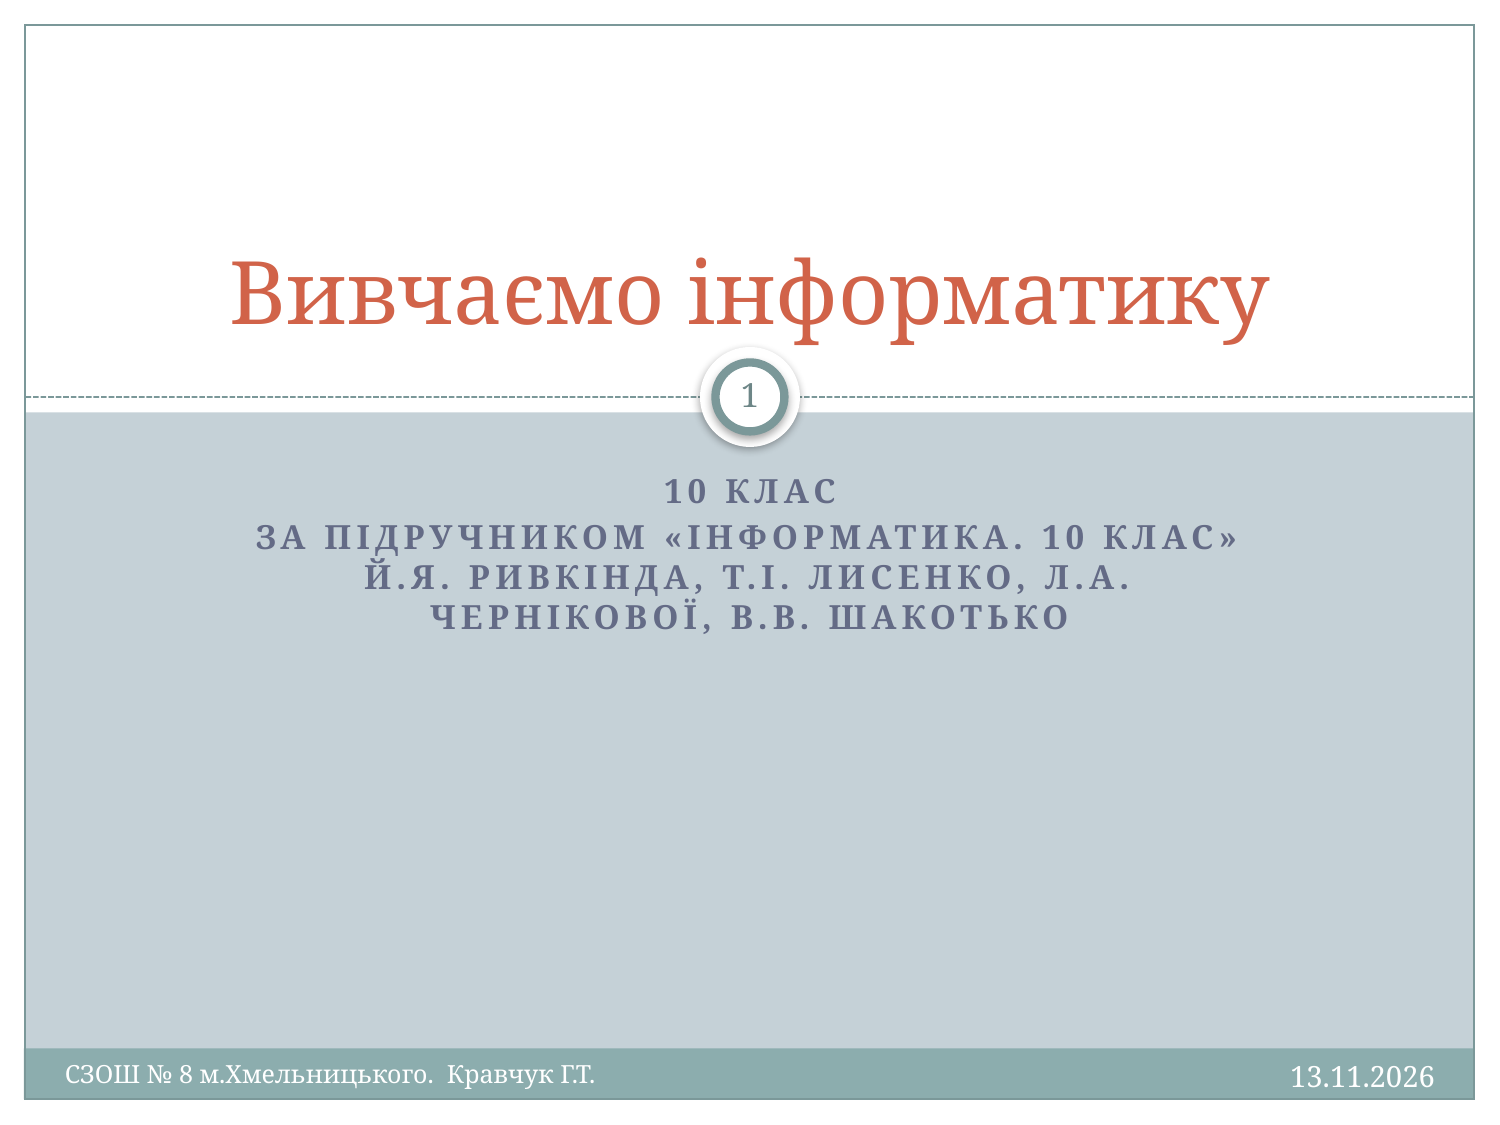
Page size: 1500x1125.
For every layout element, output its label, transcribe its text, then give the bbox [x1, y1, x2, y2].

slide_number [950, 1050, 1450, 1111]
subtitle 10 клас За підручником «Інформатика. 10 клас» Й.Я. Ривкінда, Т.І. Лисенко, Л.А. Чернікової, В.В. Шакотько [225, 462, 1275, 750]
title Вивчаємо інформатику [112, 62, 1388, 350]
footer СЗОШ № 8 м.Хмельницького. Кравчук Г.Т. [50, 1051, 638, 1112]
slide_number 1 [712, 360, 788, 434]
